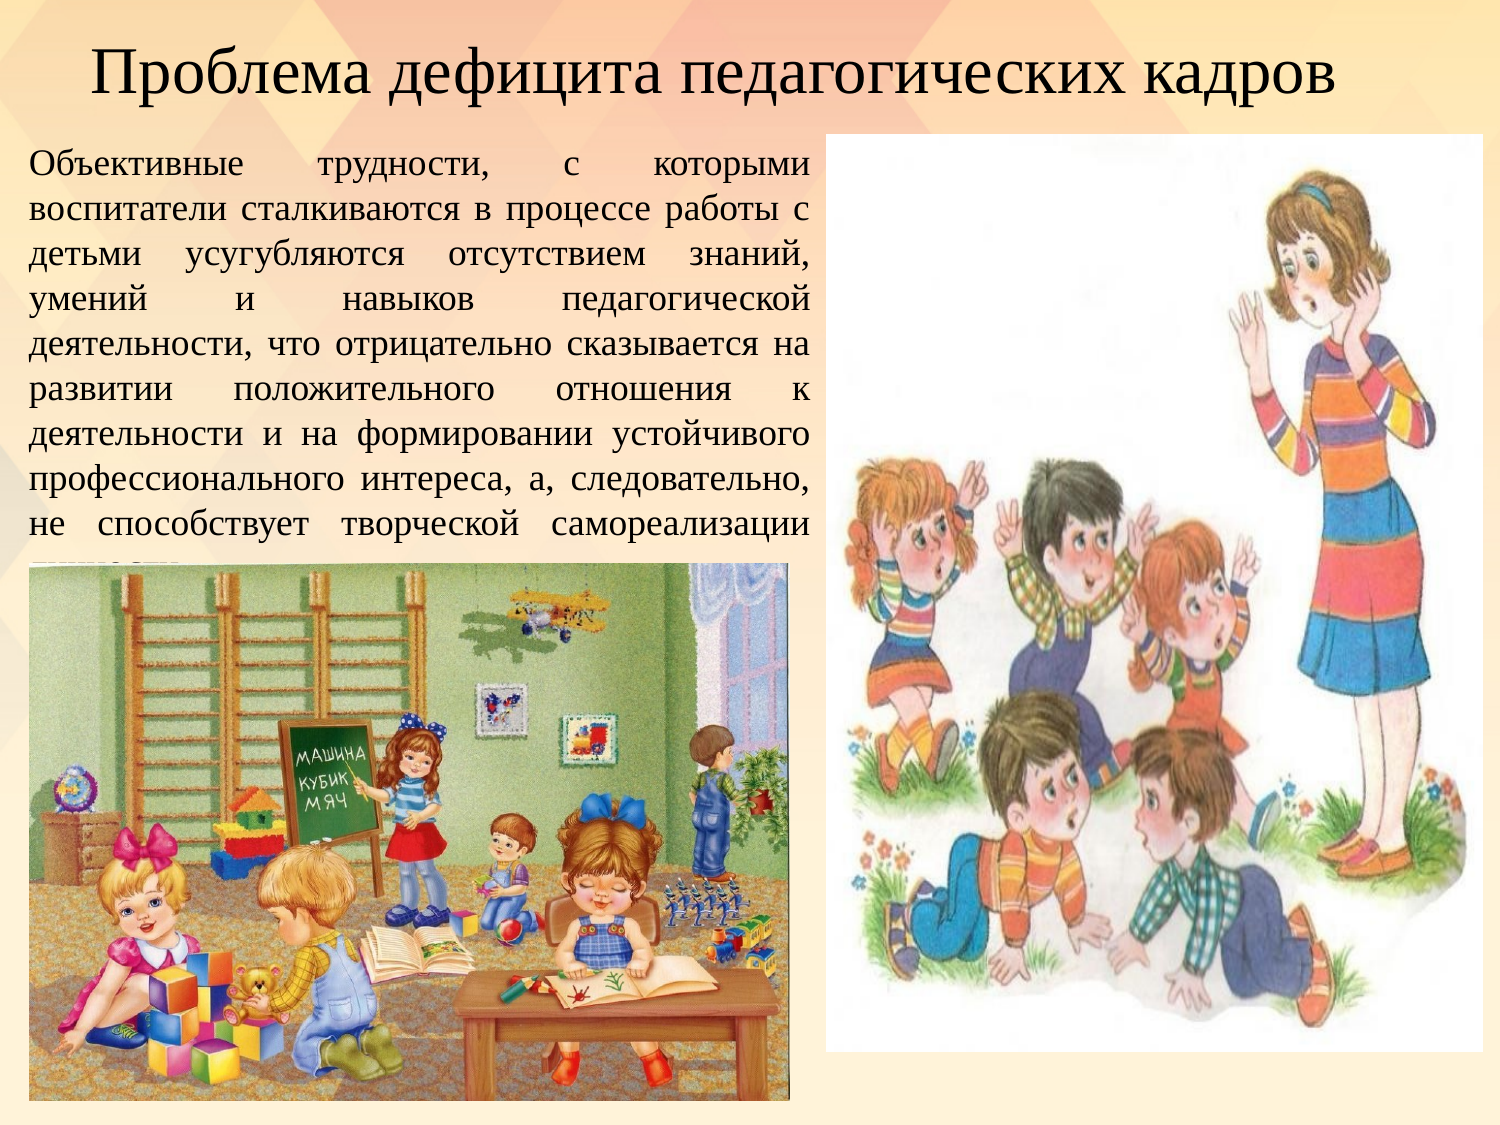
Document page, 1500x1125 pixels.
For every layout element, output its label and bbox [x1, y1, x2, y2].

list [0, 0, 1500, 1125]
picture [29, 563, 790, 1102]
picture [826, 133, 1483, 1052]
